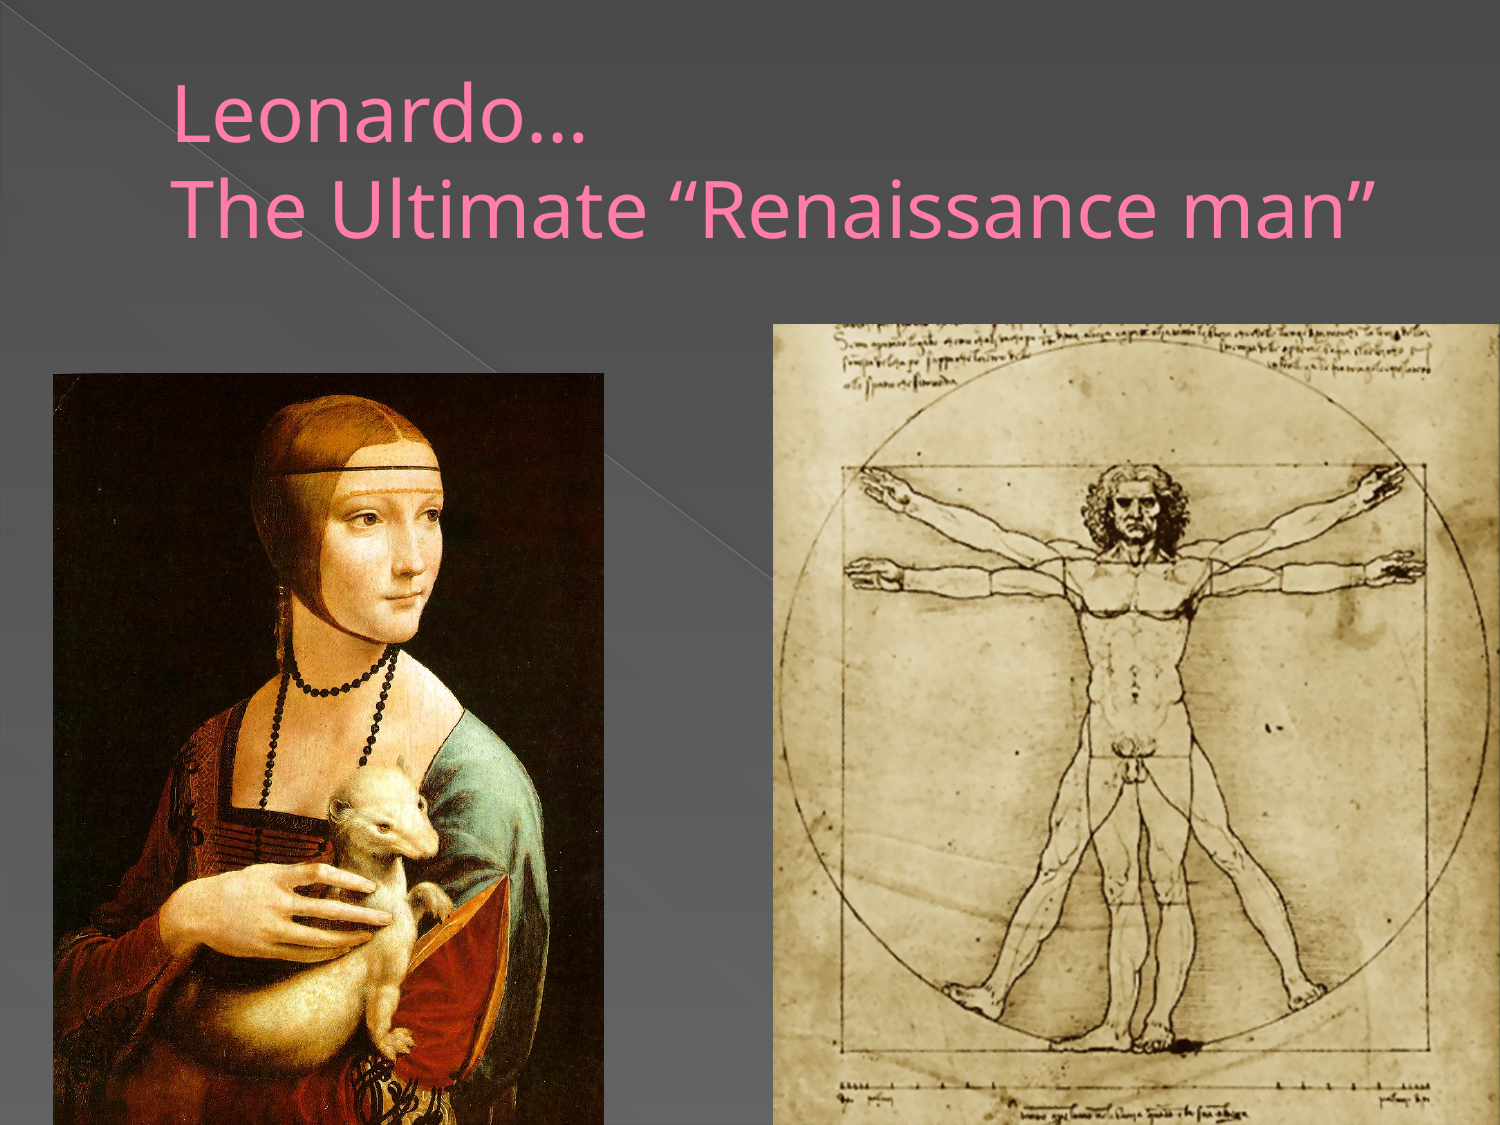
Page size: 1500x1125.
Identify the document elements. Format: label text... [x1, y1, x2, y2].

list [52, 373, 605, 1125]
title Leonardo… The Ultimate “Renaissance man” [75, 43, 1425, 274]
picture [773, 324, 1500, 1125]
